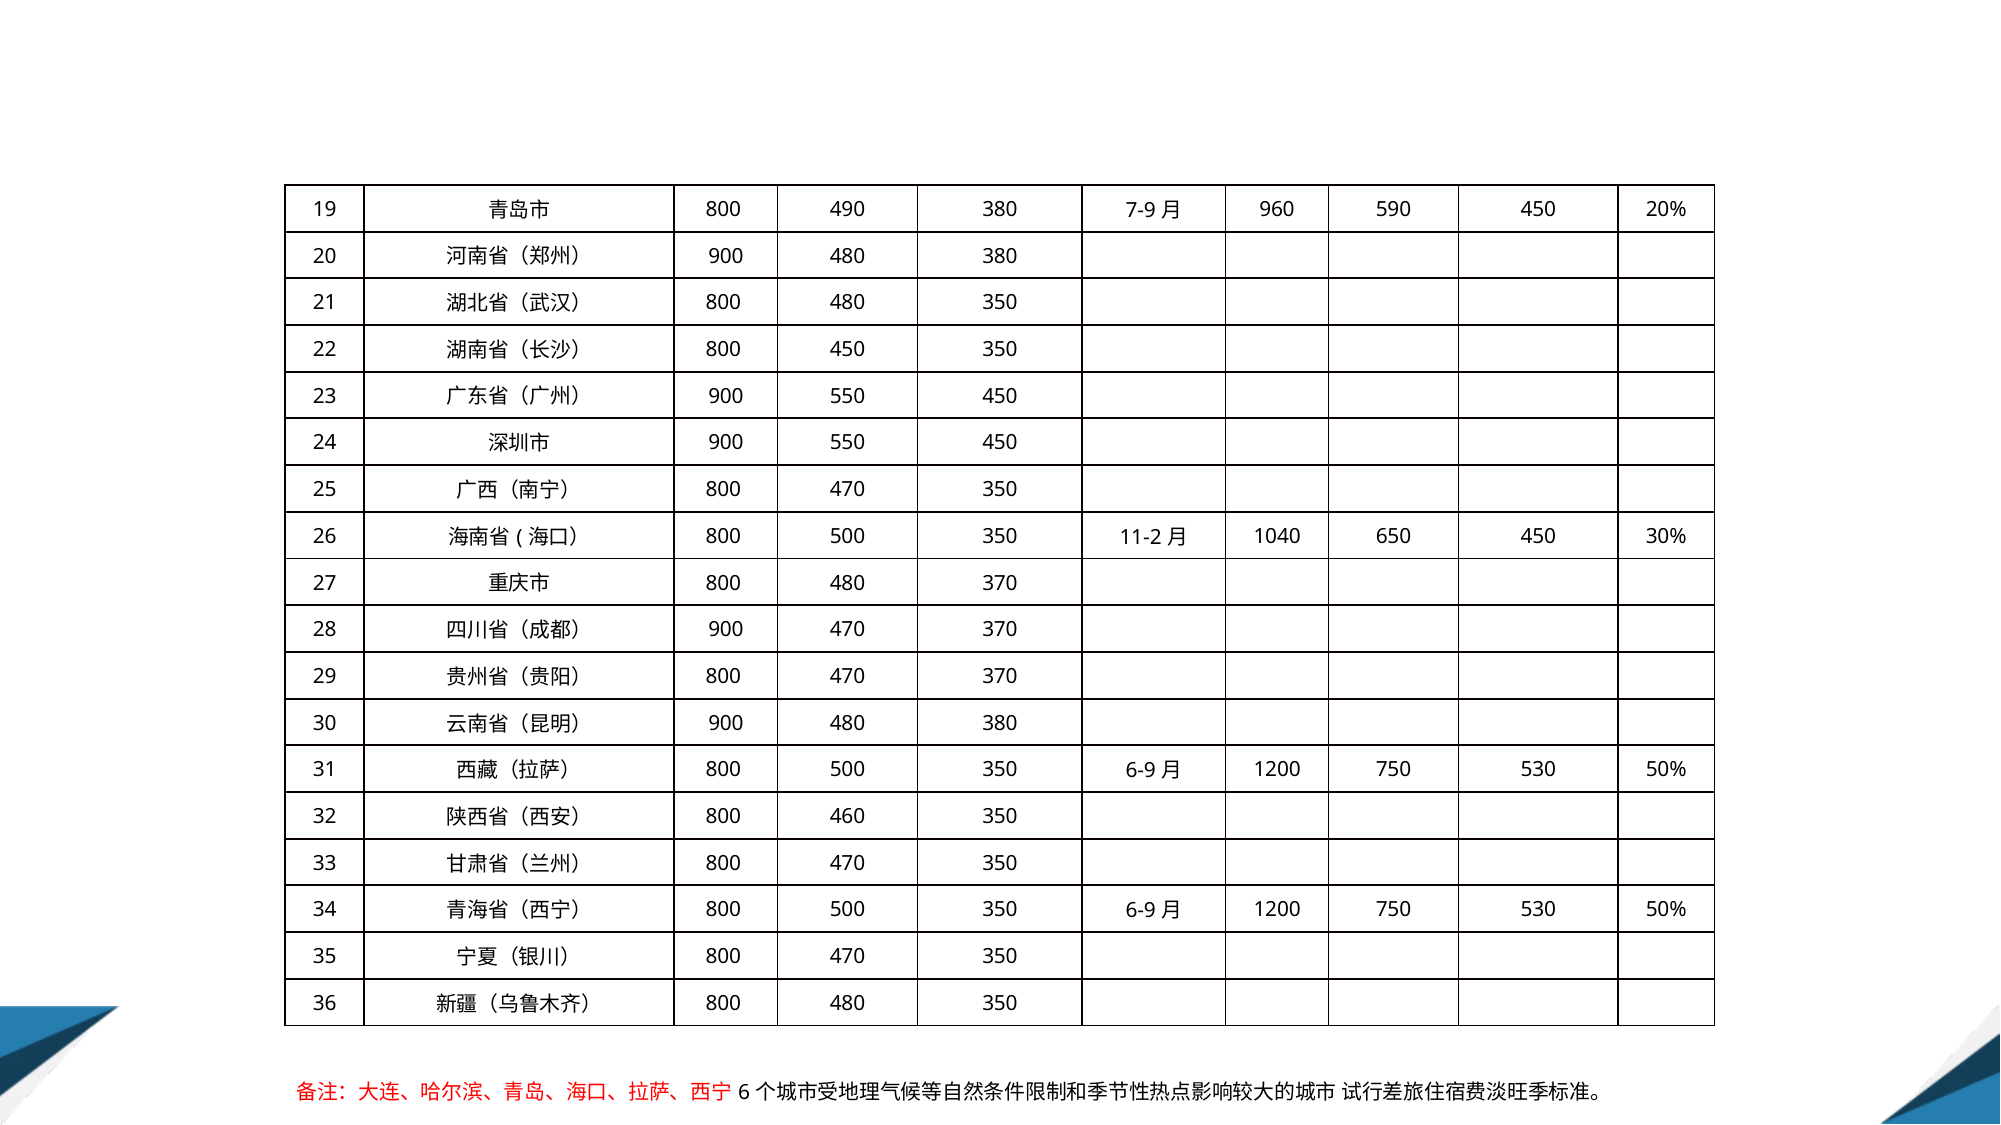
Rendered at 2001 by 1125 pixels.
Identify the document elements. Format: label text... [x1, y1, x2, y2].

table_cell 20 [286, 233, 363, 277]
table_cell 900 [675, 233, 777, 277]
table_cell [1329, 419, 1458, 464]
table_header 青岛市 [365, 186, 673, 231]
table_cell 800 [675, 559, 777, 604]
table_cell 900 [675, 700, 777, 744]
table_cell 350 [918, 840, 1081, 884]
table_cell [1459, 653, 1617, 698]
table_cell 380 [918, 233, 1081, 277]
table_cell [1083, 559, 1225, 604]
table_header 20% [1619, 186, 1714, 231]
table_cell [1226, 326, 1328, 371]
table_cell 470 [778, 606, 917, 651]
table_cell [1083, 466, 1225, 511]
table_cell 22 [286, 326, 363, 371]
table_cell [1619, 559, 1714, 604]
table_cell 480 [778, 279, 917, 324]
table_cell 50% [1619, 886, 1714, 931]
table_cell 青海省（西宁） [365, 886, 673, 931]
table_cell 500 [778, 746, 917, 791]
table_cell [1619, 653, 1714, 698]
table_cell 900 [675, 606, 777, 651]
table_cell 深圳市 [365, 419, 673, 464]
table_cell [1329, 980, 1458, 1025]
table_cell [1226, 279, 1328, 324]
table_header 7-9月 [1083, 186, 1225, 231]
table_cell 29 [286, 653, 363, 698]
table_cell [1459, 373, 1617, 417]
picture [1881, 1005, 2000, 1125]
table_cell 470 [778, 466, 917, 511]
table_cell [1459, 933, 1617, 978]
table_header 380 [918, 186, 1081, 231]
table_cell 350 [918, 279, 1081, 324]
table_header 800 [675, 186, 777, 231]
table_cell [1226, 653, 1328, 698]
table_cell 350 [918, 980, 1081, 1025]
table_cell [1459, 606, 1617, 651]
picture [0, 1006, 119, 1125]
table_cell 云南省（昆明） [365, 700, 673, 744]
table_cell 350 [918, 793, 1081, 838]
table_cell 470 [778, 653, 917, 698]
table_cell 50% [1619, 746, 1714, 791]
table_cell 湖北省（武汉） [365, 279, 673, 324]
table_cell [1329, 279, 1458, 324]
table_cell 湖南省（长沙） [365, 326, 673, 371]
table_cell 470 [778, 840, 917, 884]
table_cell [1083, 840, 1225, 884]
table_cell 西藏（拉萨） [365, 746, 673, 791]
table_cell 380 [918, 700, 1081, 744]
table_cell 370 [918, 559, 1081, 604]
table_cell 450 [778, 326, 917, 371]
table_cell 800 [675, 793, 777, 838]
table_cell 25 [286, 466, 363, 511]
table_cell 550 [778, 373, 917, 417]
table_cell [1329, 700, 1458, 744]
table_cell [1619, 233, 1714, 277]
table_cell [1083, 793, 1225, 838]
table_cell 6-9月 [1083, 746, 1225, 791]
table_cell [1459, 279, 1617, 324]
table_cell [1226, 606, 1328, 651]
table_cell [1459, 466, 1617, 511]
table_cell 21 [286, 279, 363, 324]
table_cell 6-9月 [1083, 886, 1225, 931]
table_cell 800 [675, 279, 777, 324]
table_cell [1619, 326, 1714, 371]
table_cell [1083, 980, 1225, 1025]
table_cell 甘肃省（兰州） [365, 840, 673, 884]
table_cell 30 [286, 700, 363, 744]
table_cell 新疆（乌鲁木齐） [365, 980, 673, 1025]
table_cell 500 [778, 513, 917, 558]
table_cell 800 [675, 746, 777, 791]
table_cell 广西（南宁） [365, 466, 673, 511]
table_cell 1200 [1226, 886, 1328, 931]
table_cell 30% [1619, 513, 1714, 558]
table_cell 31 [286, 746, 363, 791]
table_cell 450 [918, 419, 1081, 464]
table_cell [1226, 840, 1328, 884]
table_cell 470 [778, 933, 917, 978]
table_cell [1083, 653, 1225, 698]
table_cell 海南省(海口） [365, 513, 673, 558]
table_cell [1329, 373, 1458, 417]
table_cell [1459, 233, 1617, 277]
table_header 450 [1459, 186, 1617, 231]
table_cell 370 [918, 606, 1081, 651]
table_header 490 [778, 186, 917, 231]
table_cell 36 [286, 980, 363, 1025]
table_cell [1619, 279, 1714, 324]
table_cell [1619, 933, 1714, 978]
table_cell [1226, 466, 1328, 511]
table_cell [1329, 793, 1458, 838]
table_cell 750 [1329, 886, 1458, 931]
table_cell 450 [1459, 513, 1617, 558]
table_cell 32 [286, 793, 363, 838]
table_cell 重庆市 [365, 559, 673, 604]
table_cell 23 [286, 373, 363, 417]
table_cell 650 [1329, 513, 1458, 558]
table_cell [1329, 559, 1458, 604]
table_cell 800 [675, 466, 777, 511]
table_cell 河南省（郑州） [365, 233, 673, 277]
table_cell 460 [778, 793, 917, 838]
table_header 19 [286, 186, 363, 231]
table_cell 800 [675, 326, 777, 371]
table_cell 26 [286, 513, 363, 558]
table_cell 480 [778, 700, 917, 744]
table_cell 34 [286, 886, 363, 931]
table_cell 900 [675, 373, 777, 417]
table_cell 370 [918, 653, 1081, 698]
table_cell 480 [778, 980, 917, 1025]
table_cell [1083, 373, 1225, 417]
table_cell 宁夏（银川） [365, 933, 673, 978]
table_cell 贵州省（贵阳） [365, 653, 673, 698]
table_cell 480 [778, 233, 917, 277]
table_cell [1226, 559, 1328, 604]
table_cell [1226, 233, 1328, 277]
table_cell 28 [286, 606, 363, 651]
table_cell [1329, 233, 1458, 277]
table_cell 35 [286, 933, 363, 978]
table_cell [1329, 840, 1458, 884]
table_cell 350 [918, 513, 1081, 558]
table_header 960 [1226, 186, 1328, 231]
table_cell [1226, 373, 1328, 417]
table_cell [1619, 419, 1714, 464]
table_cell 900 [675, 419, 777, 464]
table_cell 500 [778, 886, 917, 931]
table_cell [1459, 559, 1617, 604]
table_cell [1459, 980, 1617, 1025]
table_cell 四川省（成都） [365, 606, 673, 651]
table_cell [1619, 700, 1714, 744]
table_cell 530 [1459, 886, 1617, 931]
table_cell [1619, 466, 1714, 511]
table_cell 350 [918, 746, 1081, 791]
table_cell [1226, 419, 1328, 464]
table_cell 800 [675, 933, 777, 978]
table_cell [1083, 933, 1225, 978]
table_cell 450 [918, 373, 1081, 417]
table_cell 陕西省（西安） [365, 793, 673, 838]
table_cell 800 [675, 653, 777, 698]
table_cell 750 [1329, 746, 1458, 791]
table_cell [1083, 233, 1225, 277]
table_cell [1329, 326, 1458, 371]
table_cell [1083, 326, 1225, 371]
table_cell 350 [918, 886, 1081, 931]
table_cell [1459, 326, 1617, 371]
table_cell 27 [286, 559, 363, 604]
table_cell [1619, 793, 1714, 838]
table_cell [1459, 700, 1617, 744]
table_cell [1083, 606, 1225, 651]
table_cell 800 [675, 840, 777, 884]
table_cell [1329, 653, 1458, 698]
table_cell [1619, 980, 1714, 1025]
table_cell 备注：大连、哈尔滨、青岛、海口、拉萨、西宁6个城市受地理气候等自然条件限制和季节性热点影响较大的城市 试行差旅住宿费淡旺季标准。 [285, 1026, 1714, 1106]
table_cell 800 [675, 980, 777, 1025]
table_cell 350 [918, 933, 1081, 978]
table_cell 800 [675, 886, 777, 931]
table_cell 24 [286, 419, 363, 464]
table_cell [1083, 700, 1225, 744]
table_cell 550 [778, 419, 917, 464]
table_cell 480 [778, 559, 917, 604]
table_cell [1329, 606, 1458, 651]
table_cell 广东省（广州） [365, 373, 673, 417]
table_cell 530 [1459, 746, 1617, 791]
table_cell [1619, 606, 1714, 651]
table_cell [1226, 793, 1328, 838]
table_cell 1200 [1226, 746, 1328, 791]
table_header 590 [1329, 186, 1458, 231]
table_cell [1619, 840, 1714, 884]
table_cell 800 [675, 513, 777, 558]
table_cell [1329, 933, 1458, 978]
table_cell [1459, 419, 1617, 464]
table_cell [1083, 279, 1225, 324]
table_cell [1619, 373, 1714, 417]
table_cell [1459, 793, 1617, 838]
table_cell [1226, 700, 1328, 744]
table_cell 33 [286, 840, 363, 884]
table_cell [1226, 933, 1328, 978]
table_cell 1040 [1226, 513, 1328, 558]
table_cell 11-2月 [1083, 513, 1225, 558]
table_cell [1226, 980, 1328, 1025]
table_cell 350 [918, 466, 1081, 511]
table_cell [1459, 840, 1617, 884]
table_cell 350 [918, 326, 1081, 371]
table_cell [1083, 419, 1225, 464]
table_cell [1329, 466, 1458, 511]
